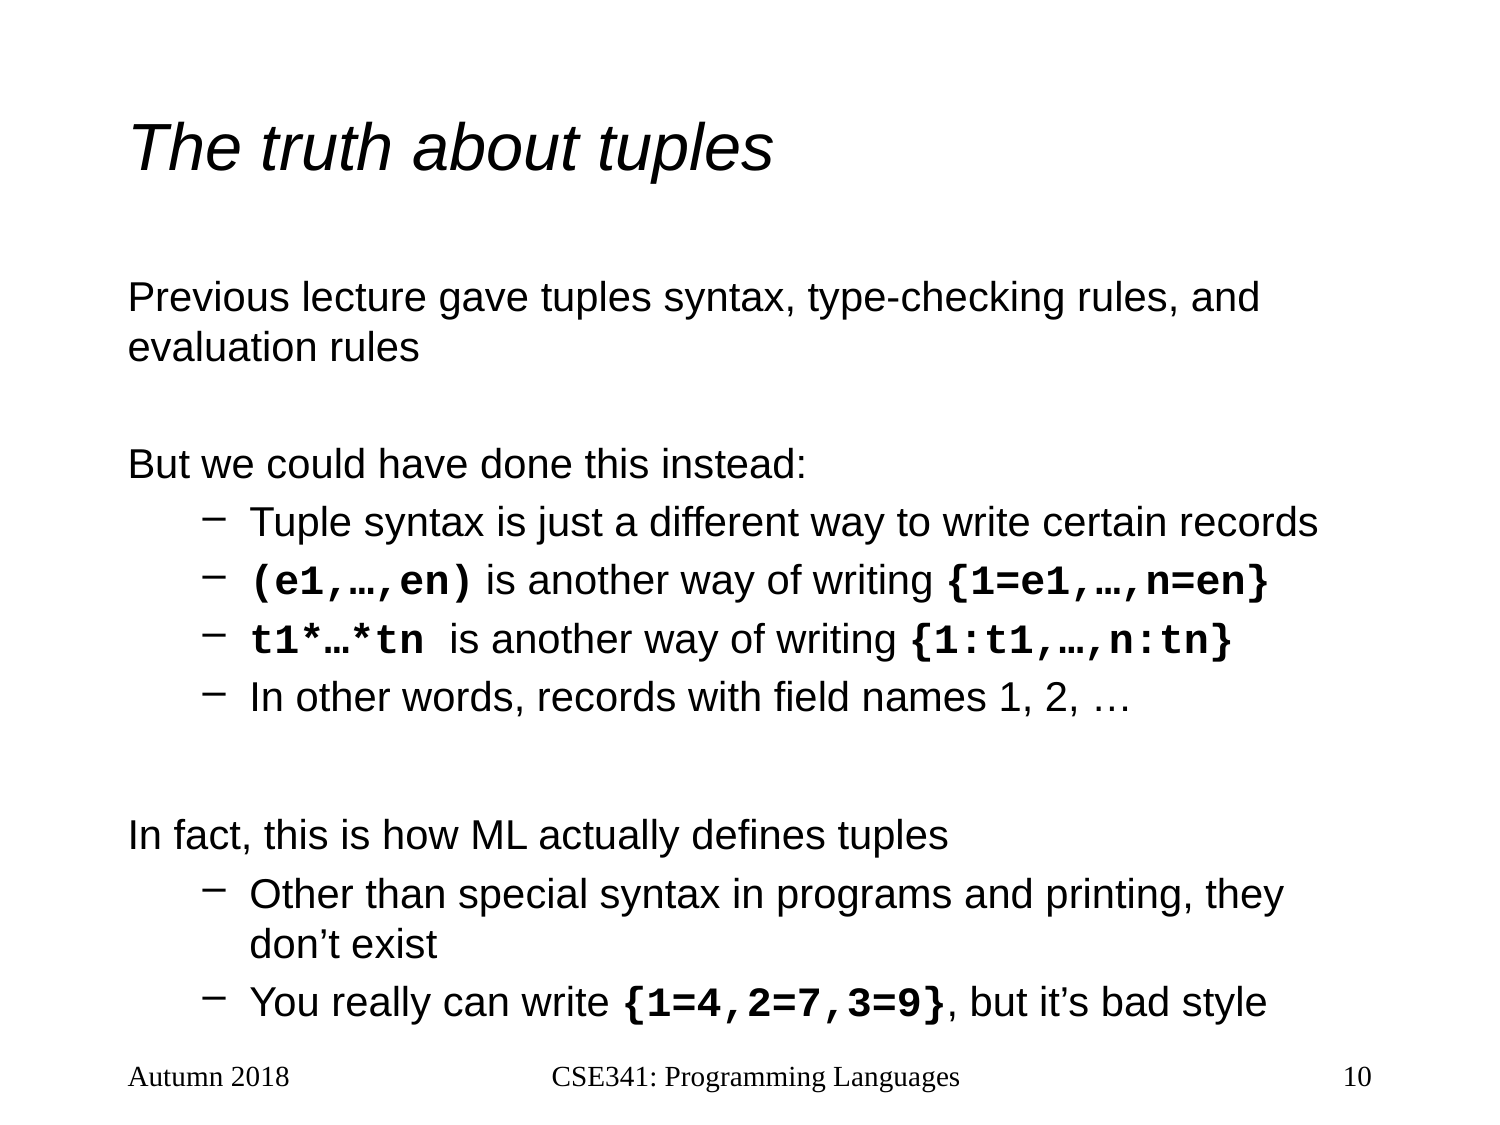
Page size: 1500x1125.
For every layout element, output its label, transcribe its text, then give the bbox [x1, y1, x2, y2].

title The truth about tuples [112, 49, 1388, 238]
list Previous lecture gave tuples syntax, type-checking rules, and evaluation rules But we could have done this instead: Tuple syntax is just a different way to write certain records (e1,…,en) is another way of writing {1=e1,…,n=en} t1*…*tn is another way of writing {1:t1,…,n:tn} In other words, records with field names 1, 2, … In fact, this is how ML actually defines tuples Other than special syntax in programs and printing, they don’t exist You really can write {1=4,2=7,3=9}, but it’s bad style [112, 262, 1388, 1038]
slide_number Autumn 2018 [112, 1049, 426, 1125]
footer CSE341: Programming Languages [474, 1049, 1038, 1125]
slide_number 10 [1074, 1049, 1388, 1125]
